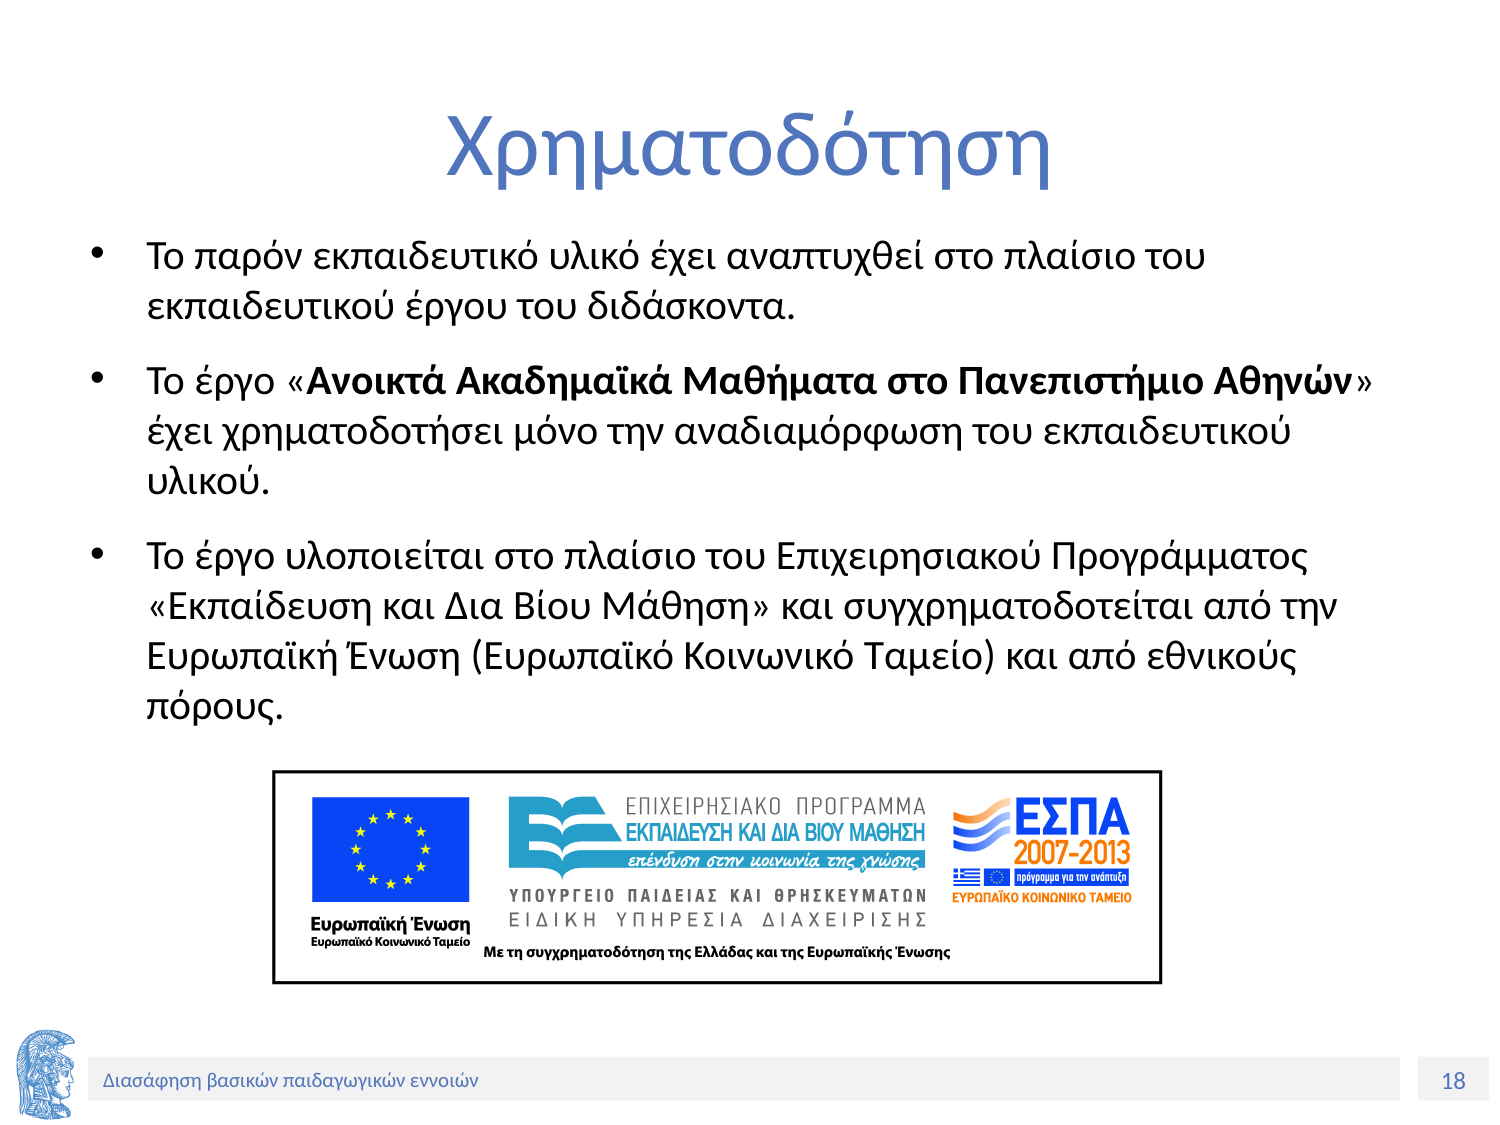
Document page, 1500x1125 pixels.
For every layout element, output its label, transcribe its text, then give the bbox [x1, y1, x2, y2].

picture [9, 1026, 81, 1120]
title Χρηματοδότηση [75, 45, 1425, 219]
list Το παρόν εκπαιδευτικό υλικό έχει αναπτυχθεί στο πλαίσιο του εκπαιδευτικού έργου του διδάσκοντα. Το έργο «Ανοικτά Ακαδημαϊκά Μαθήματα στο Πανεπιστήμιο Αθηνών» έχει χρηματοδοτήσει μόνο την αναδιαμόρφωση του εκπαιδευτικού υλικού. Το έργο υλοποιείται στο πλαίσιο του Επιχειρησιακού Προγράμματος «Εκπαίδευση και Δια Βίου Μάθηση» και συγχρηματοδοτείται από την Ευρωπαϊκή Ένωση (Ευρωπαϊκό Κοινωνικό Ταμείο) και από εθνικούς πόρους. [75, 219, 1425, 963]
picture [265, 762, 1169, 991]
